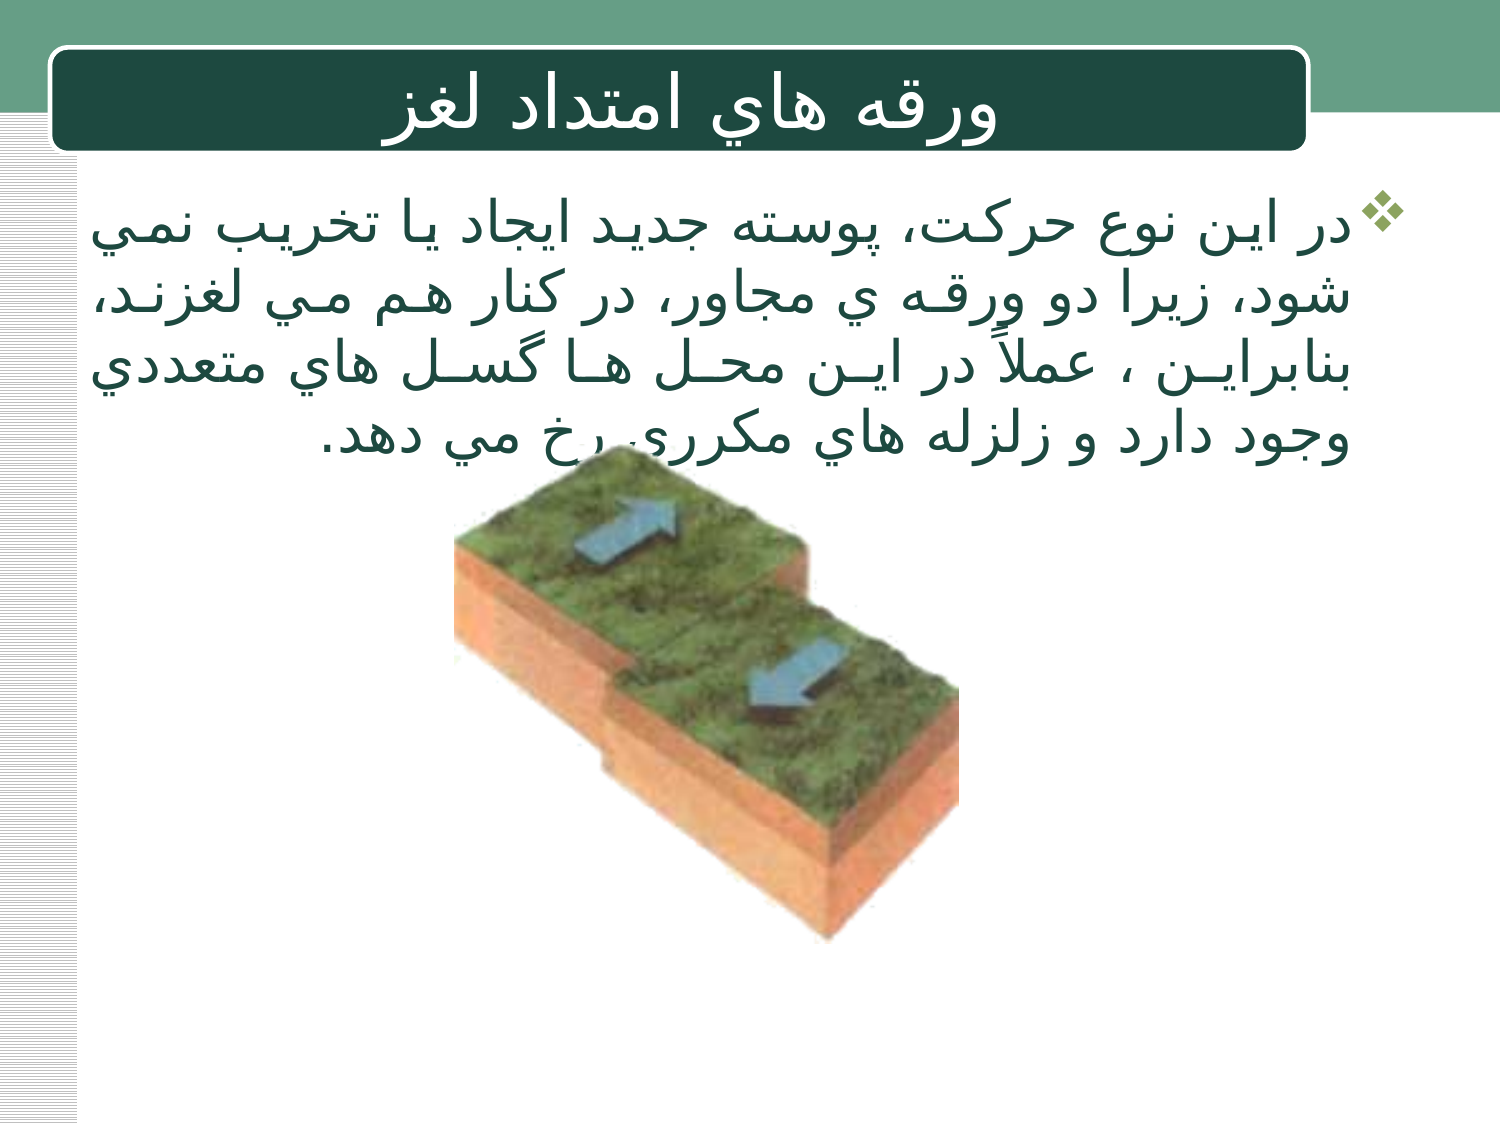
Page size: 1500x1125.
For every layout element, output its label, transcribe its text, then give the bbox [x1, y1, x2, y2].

picture [454, 444, 959, 944]
title ورقه هاي امتداد لغز [75, 52, 1288, 145]
list در اين نوع حركت، پوسته جديد ايجاد يا تخريب نمي شود، زيرا دو ورقه ي مجاور، در كنار هم مي لغزند، بنابراين ، عملاً در اين محل ها گسل هاي متعددي وجود دارد و زلزله هاي مكرري رخ مي دهد. [75, 176, 1425, 1038]
